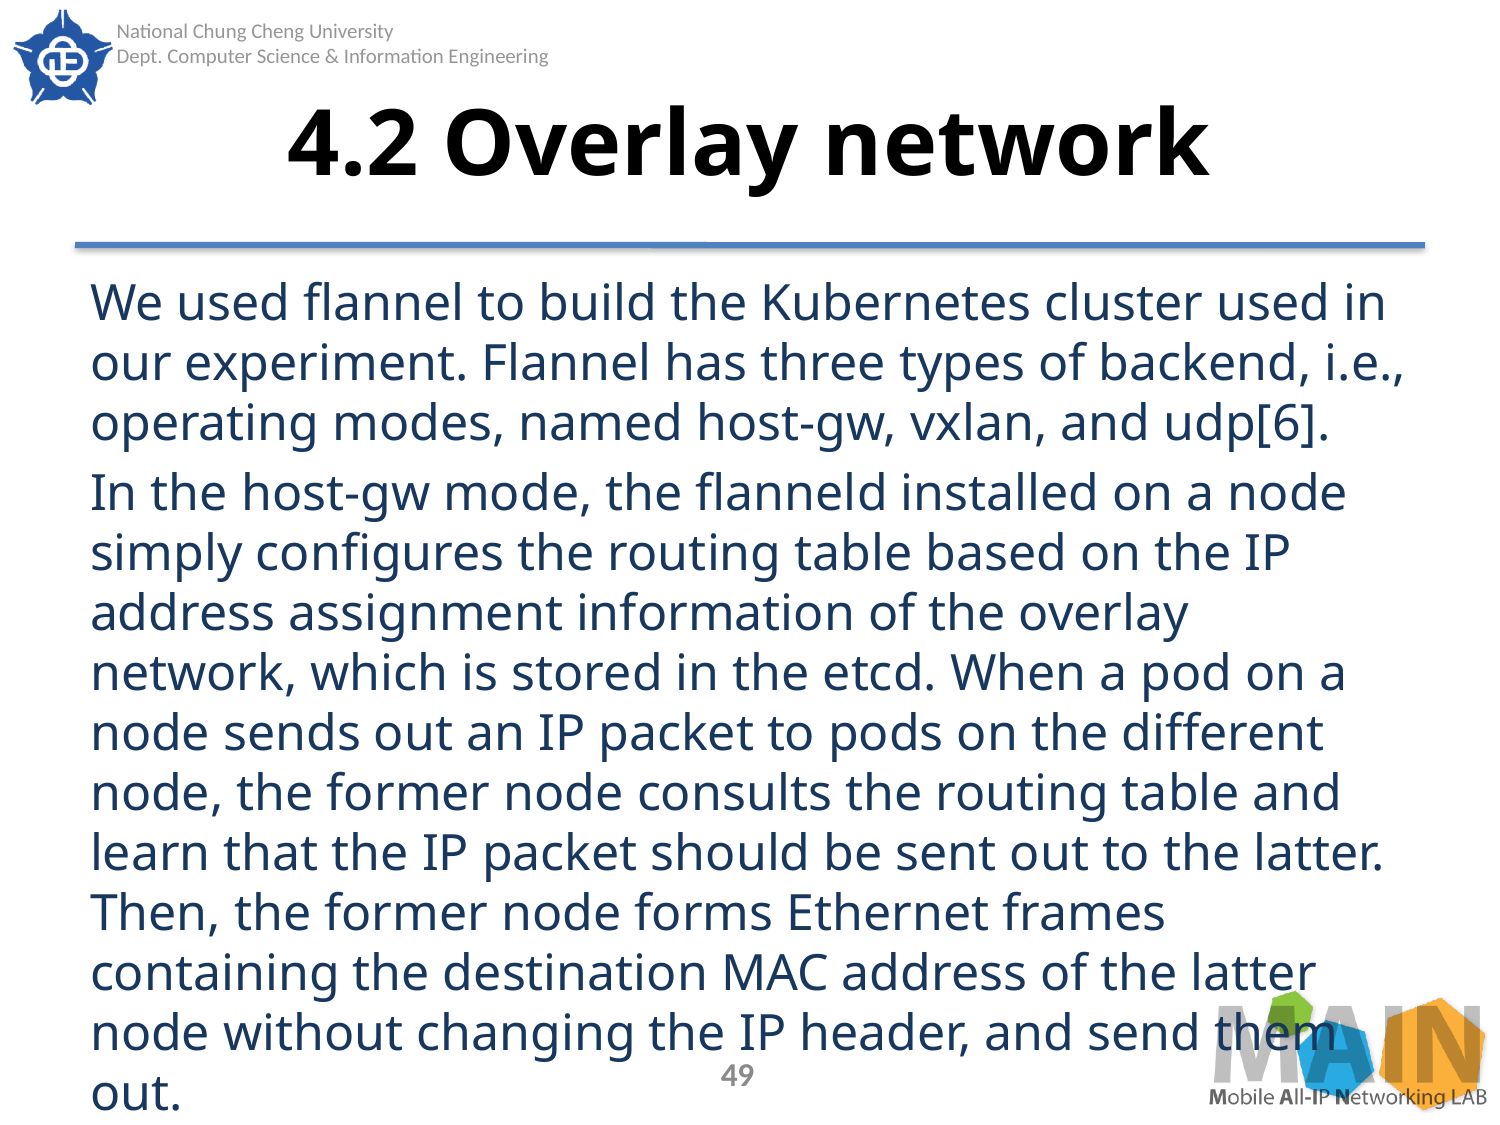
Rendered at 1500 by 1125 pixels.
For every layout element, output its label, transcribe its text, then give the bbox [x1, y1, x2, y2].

picture [0, 0, 126, 113]
list We used flannel to build the Kubernetes cluster used in our experiment. Flannel has three types of backend, i.e., operating modes, named host-gw, vxlan, and udp[6]. In the host-gw mode, the flanneld installed on a node simply configures the routing table based on the IP address assignment information of the overlay network, which is stored in the etcd. When a pod on a node sends out an IP packet to pods on the different node, the former node consults the routing table and learn that the IP packet should be sent out to the latter. Then, the former node forms Ethernet frames containing the destination MAC address of the latter node without changing the IP header, and send them out. [74, 262, 1426, 1006]
slide_number 49 [562, 1042, 913, 1103]
picture [1050, 987, 1488, 1113]
title 4.2 Overlay network [74, 44, 1426, 233]
